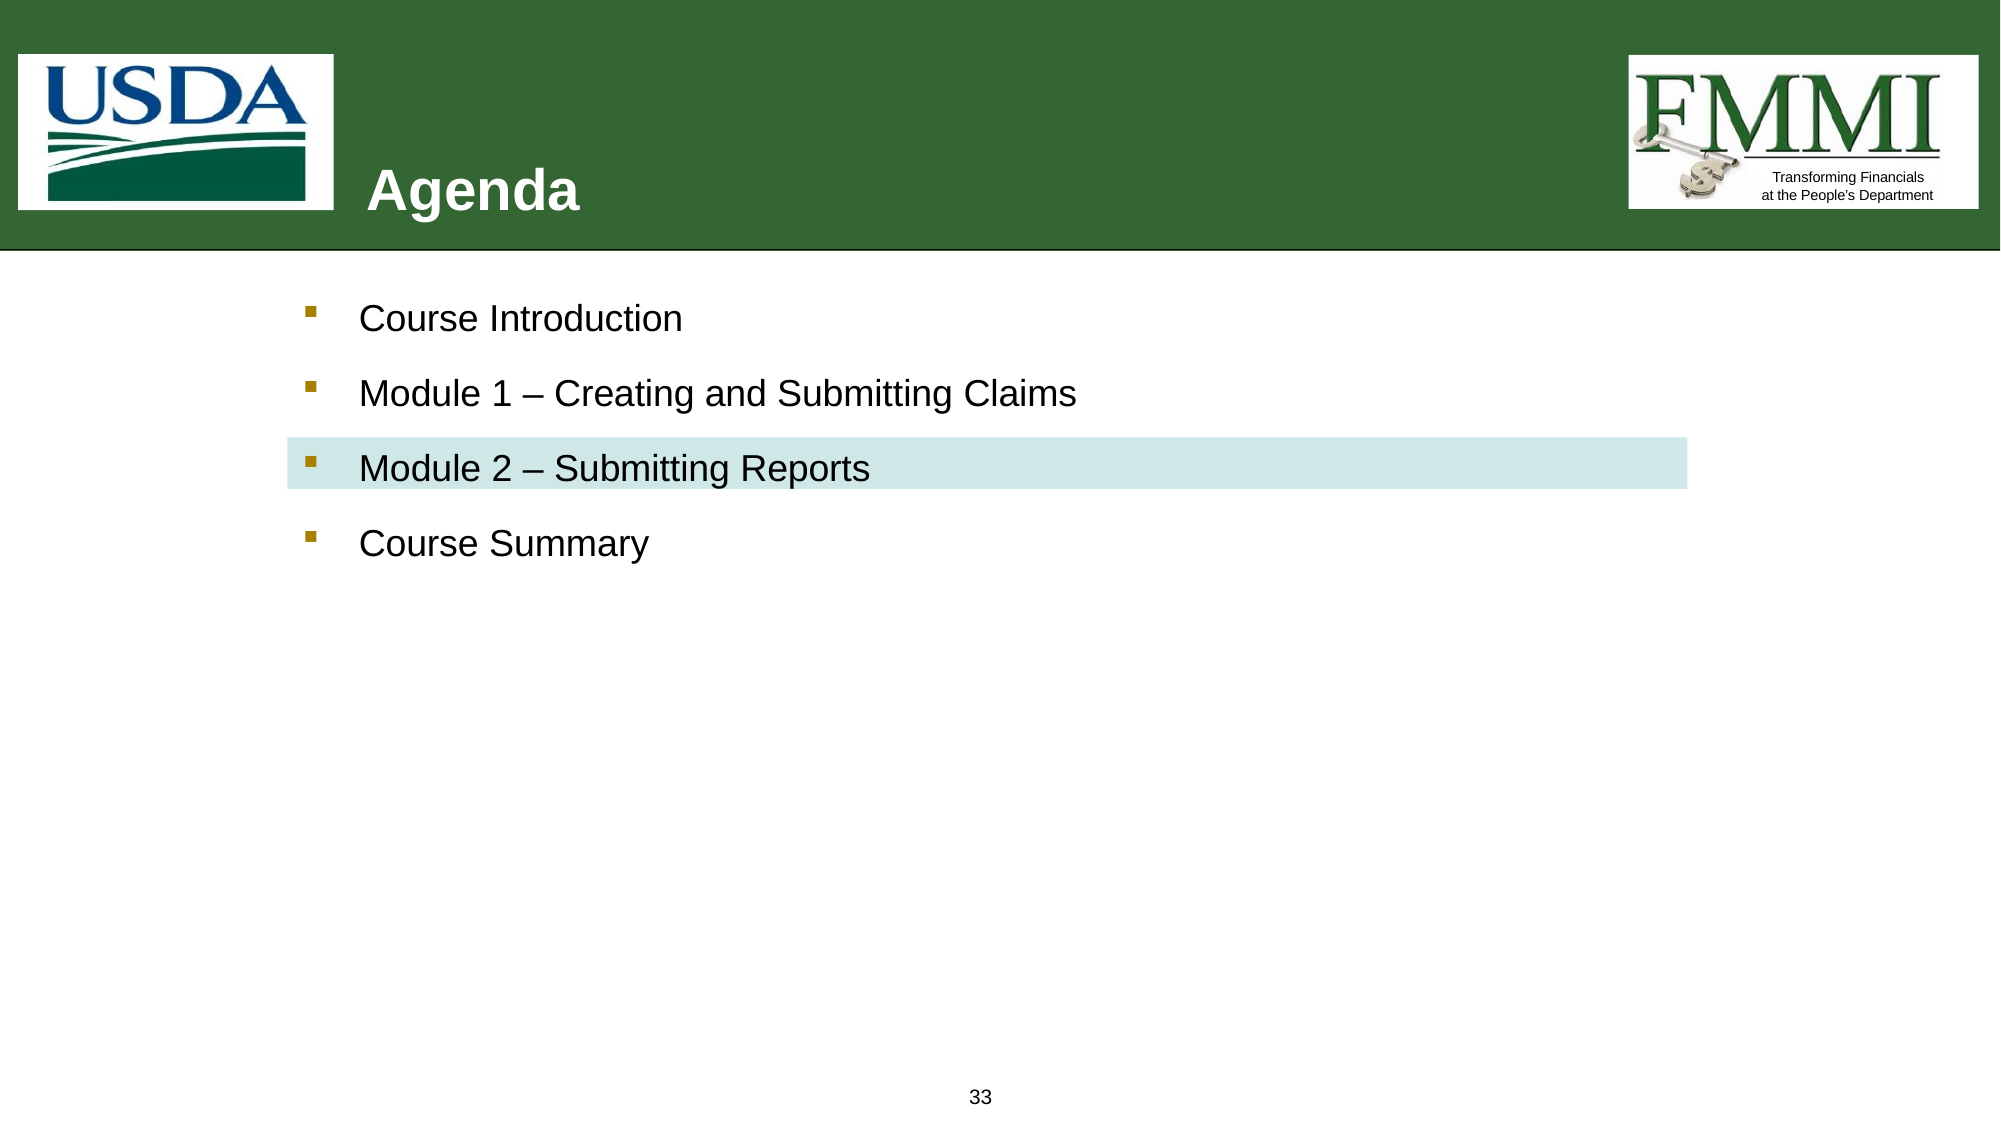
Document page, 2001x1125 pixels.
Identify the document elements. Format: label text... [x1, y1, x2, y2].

title Agenda [364, 149, 584, 291]
text_box Transforming Financials at the People’s Department [1759, 166, 1941, 204]
text_box Module 2 – Submitting Reports [287, 437, 1688, 489]
text_box [38, 58, 316, 207]
text_box [18, 54, 334, 211]
slide_number 33 [962, 1084, 999, 1125]
picture [1630, 71, 1942, 200]
text_box Course Summary [300, 516, 653, 564]
text_box Course Introduction Module 1 – Creating and Submitting Claims [300, 291, 1084, 414]
